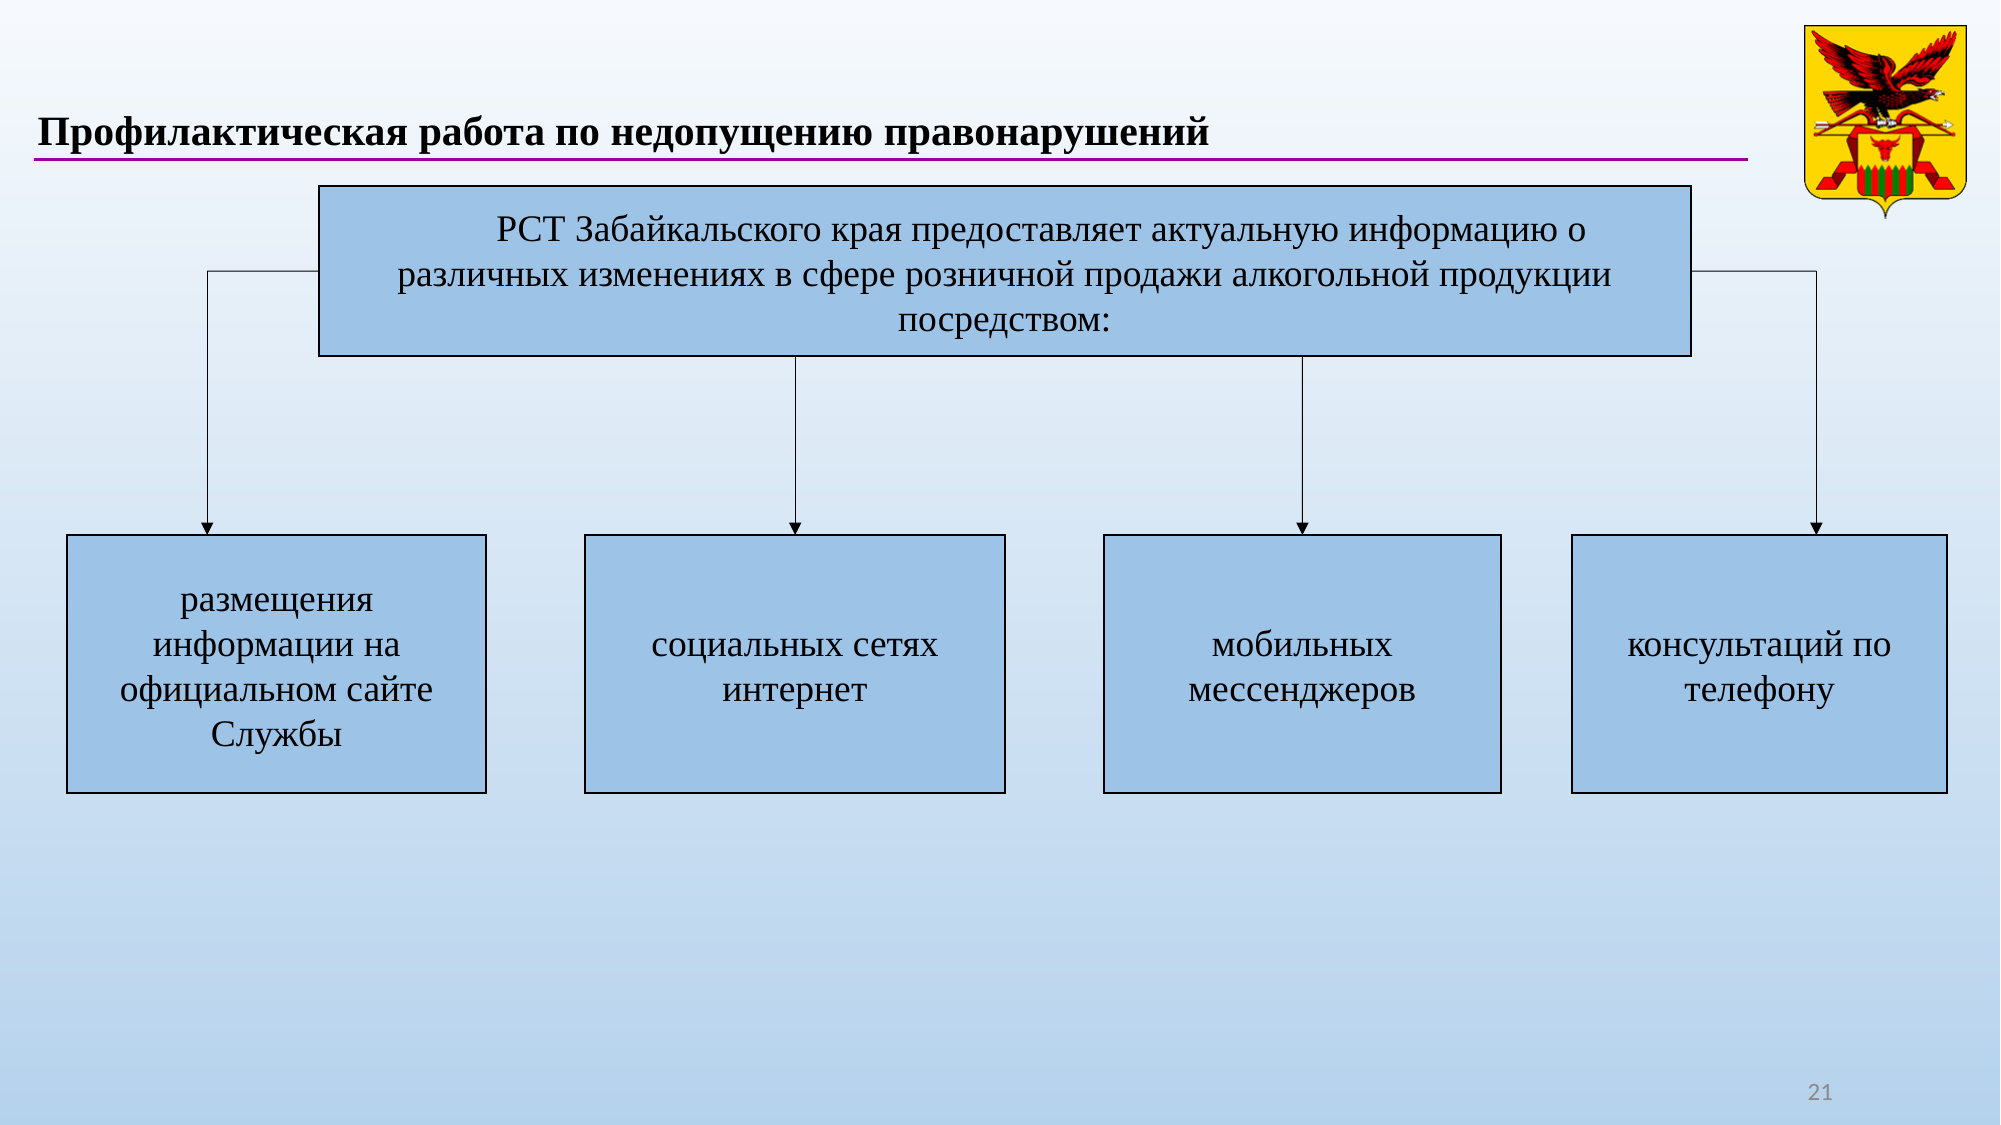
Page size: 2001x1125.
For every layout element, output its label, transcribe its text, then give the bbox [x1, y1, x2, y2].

text_box социальных сетях интернет [584, 534, 1006, 794]
slide_number 21 [1398, 1060, 1849, 1120]
text_box мобильных мессенджеров [1103, 534, 1502, 794]
text_box размещения информации на официальном сайте Службы [66, 534, 487, 794]
text_box консультаций по телефону [1571, 534, 1948, 794]
picture [1804, 25, 1967, 219]
subtitle Профилактическая работа по недопущению правонарушений [22, 101, 1760, 178]
text_box РСТ Забайкальского края предоставляет актуальную информацию о различных изменениях в сфере розничной продажи алкогольной продукции посредством: [318, 185, 1692, 357]
